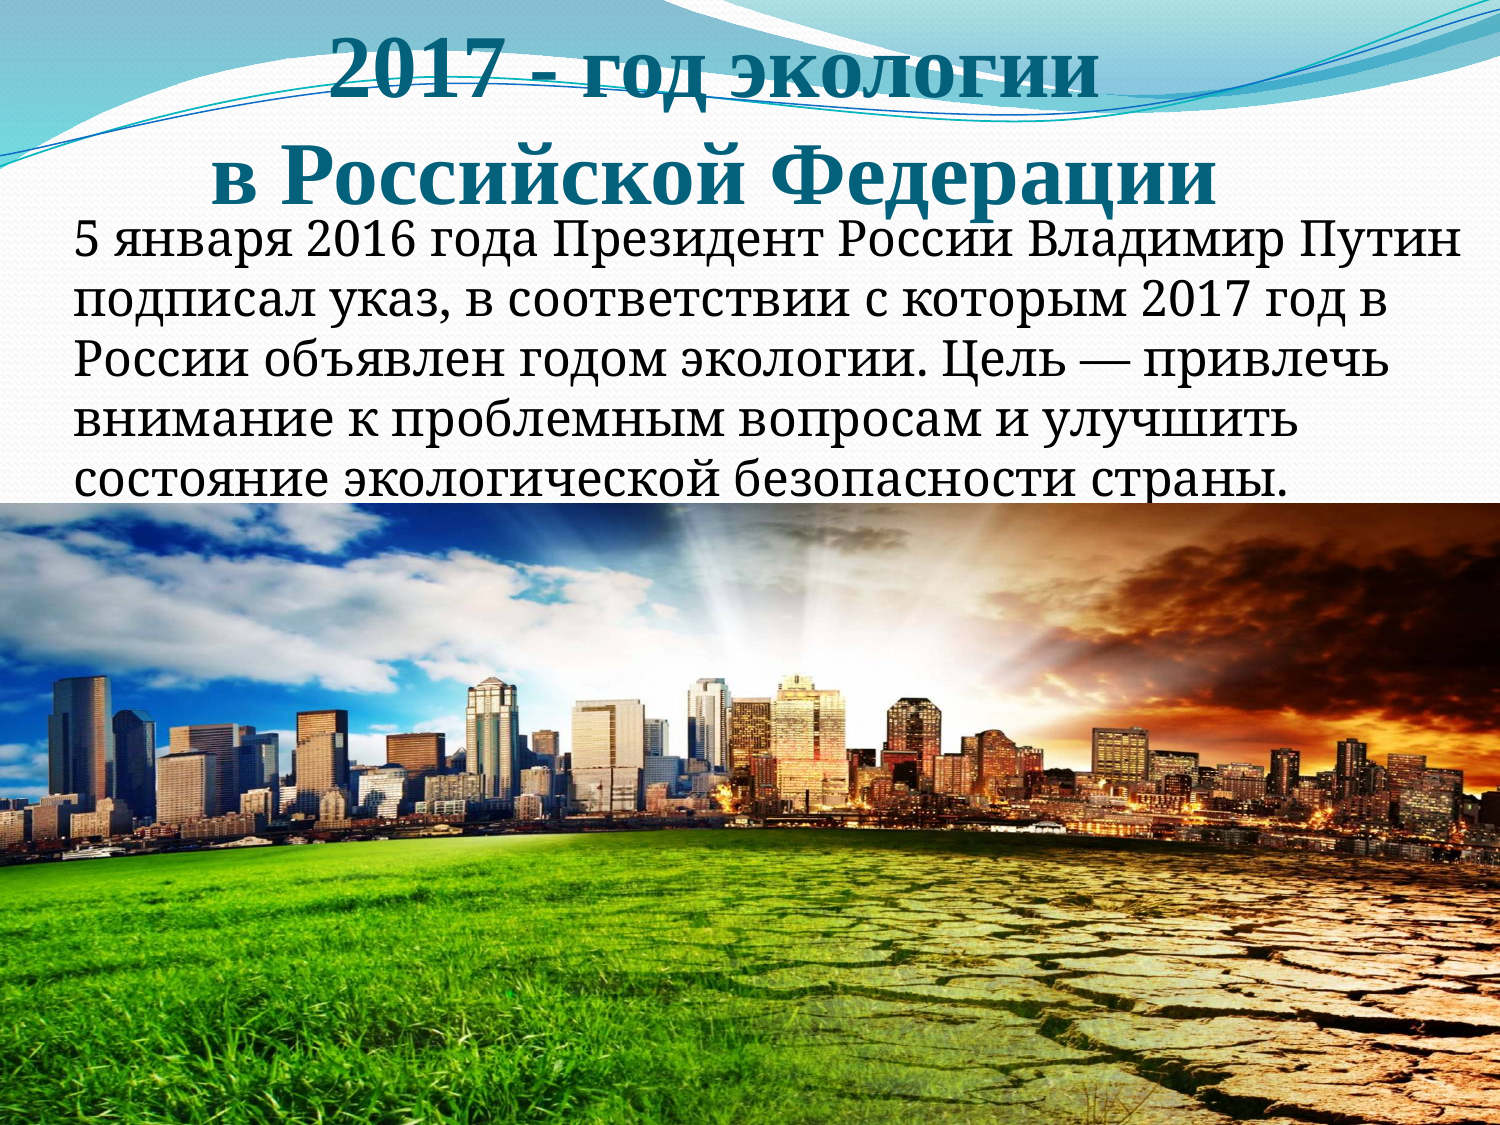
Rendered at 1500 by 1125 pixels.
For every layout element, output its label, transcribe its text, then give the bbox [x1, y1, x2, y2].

text_box 5 января 2016 года Президент России Владимир Путин подписал указ, в соответствии с которым 2017 год в России объявлен годом экологии. Цель — привлечь внимание к проблемным вопросам и улучшить состояние экологической безопасности страны. [58, 199, 1500, 503]
picture [0, 503, 1500, 1125]
title 2017 - год экологии в Российской Федерации [93, 0, 1336, 199]
